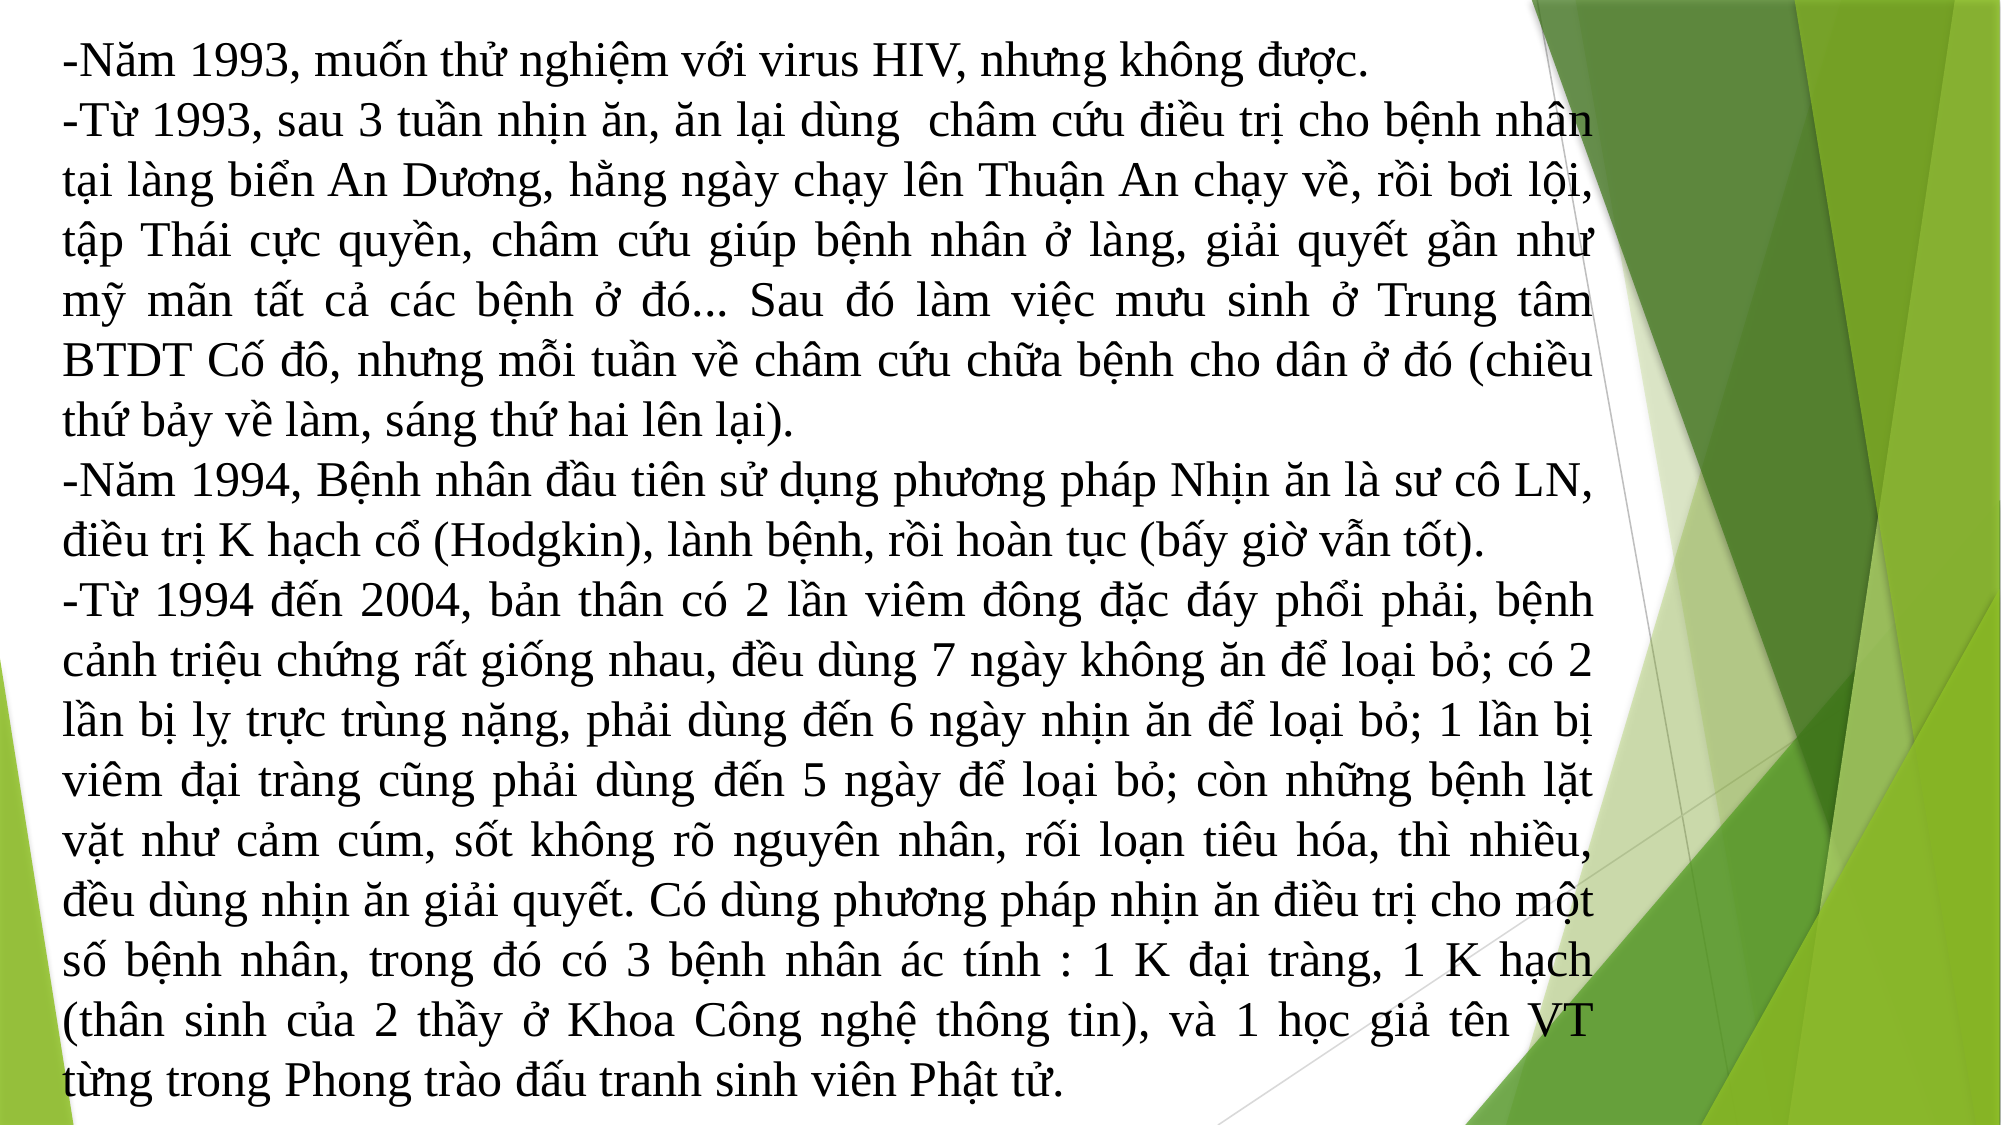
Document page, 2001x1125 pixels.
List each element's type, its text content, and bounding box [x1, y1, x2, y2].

text_box -Năm 1993, muốn thử nghiệm với virus HIV, nhưng không được. -Từ 1993, sau 3 tuần nhịn ăn, ăn lại dùng châm cứu điều trị cho bệnh nhân tại làng biển An Dương, hằng ngày chạy lên Thuận An chạy về, rồi bơi lội, tập Thái cực quyền, châm cứu giúp bệnh nhân ở làng, giải quyết gần như mỹ mãn tất cả các bệnh ở đó... Sau đó làm việc mưu sinh ở Trung tâm BTDT Cố đô, nhưng mỗi tuần về châm cứu chữa bệnh cho dân ở đó (chiều thứ bảy về làm, sáng thứ hai lên lại). -Năm 1994, Bệnh nhân đầu tiên sử dụng phương pháp Nhịn ăn là sư cô LN, điều trị K hạch cổ (Hodgkin), lành bệnh, rồi hoàn tục (bấy giờ vẫn tốt). -Từ 1994 đến 2004, bản thân có 2 lần viêm đông đặc đáy phổi phải, bệnh cảnh triệu chứng rất giống nhau, đều dùng 7 ngày không ăn để loại bỏ; có 2 lần bị lỵ trực trùng nặng, phải dùng đến 6 ngày nhịn ăn để loại bỏ; 1 lần bị viêm đại tràng cũng phải dùng đến 5 ngày để loại bỏ; còn những bệnh lặt vặt như cảm cúm, sốt không rõ nguyên nhân, rối loạn tiêu hóa, thì nhiều, đều dùng nhịn ăn giải quyết. Có dùng phương pháp nhịn ăn điều trị cho một số bệnh nhân, trong đó có 3 bệnh nhân ác tính : 1 K đại tràng, 1 K hạch (thân sinh của 2 thầy ở Khoa Công nghệ thông tin), và 1 học giả tên VT từng trong Phong trào đấu tranh sinh viên Phật tử. [48, 19, 1610, 1114]
